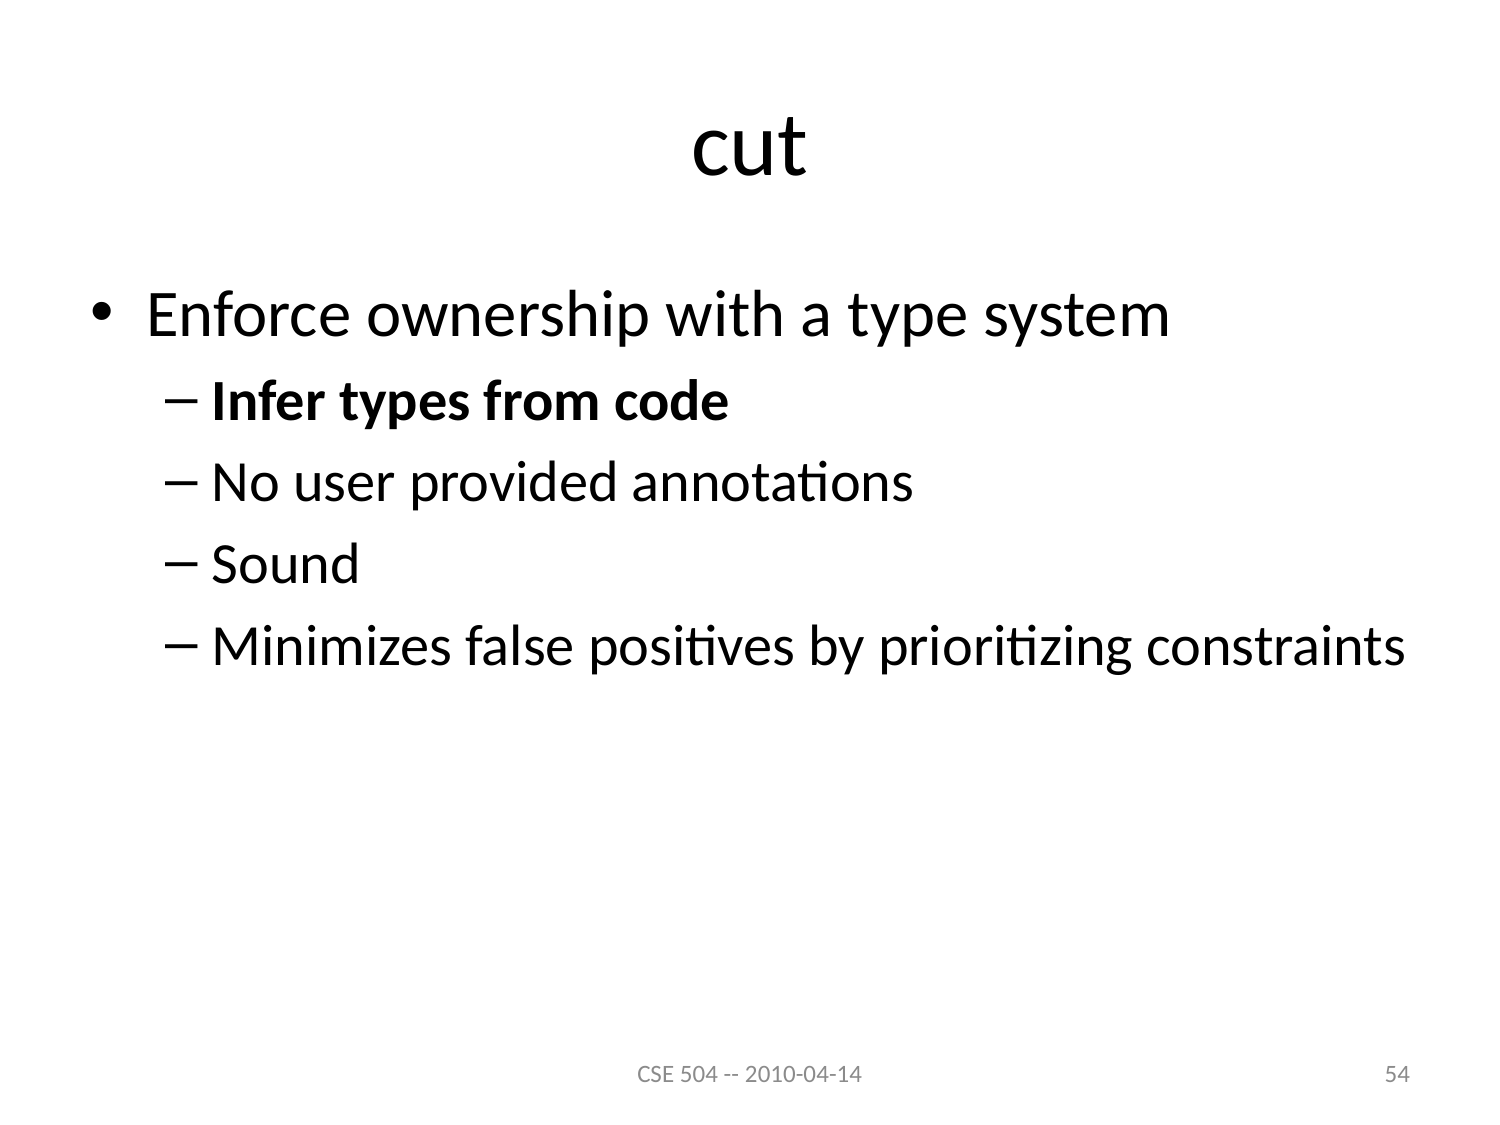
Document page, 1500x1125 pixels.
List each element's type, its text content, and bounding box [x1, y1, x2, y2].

list Enforce ownership with a type system Infer types from code No user provided annotations Sound Minimizes false positives by prioritizing constraints [75, 262, 1425, 1005]
footer CSE 504 -- 2010-04-14 [512, 1042, 988, 1103]
slide_number 53 [1074, 1042, 1425, 1103]
title cut [75, 45, 1425, 233]
